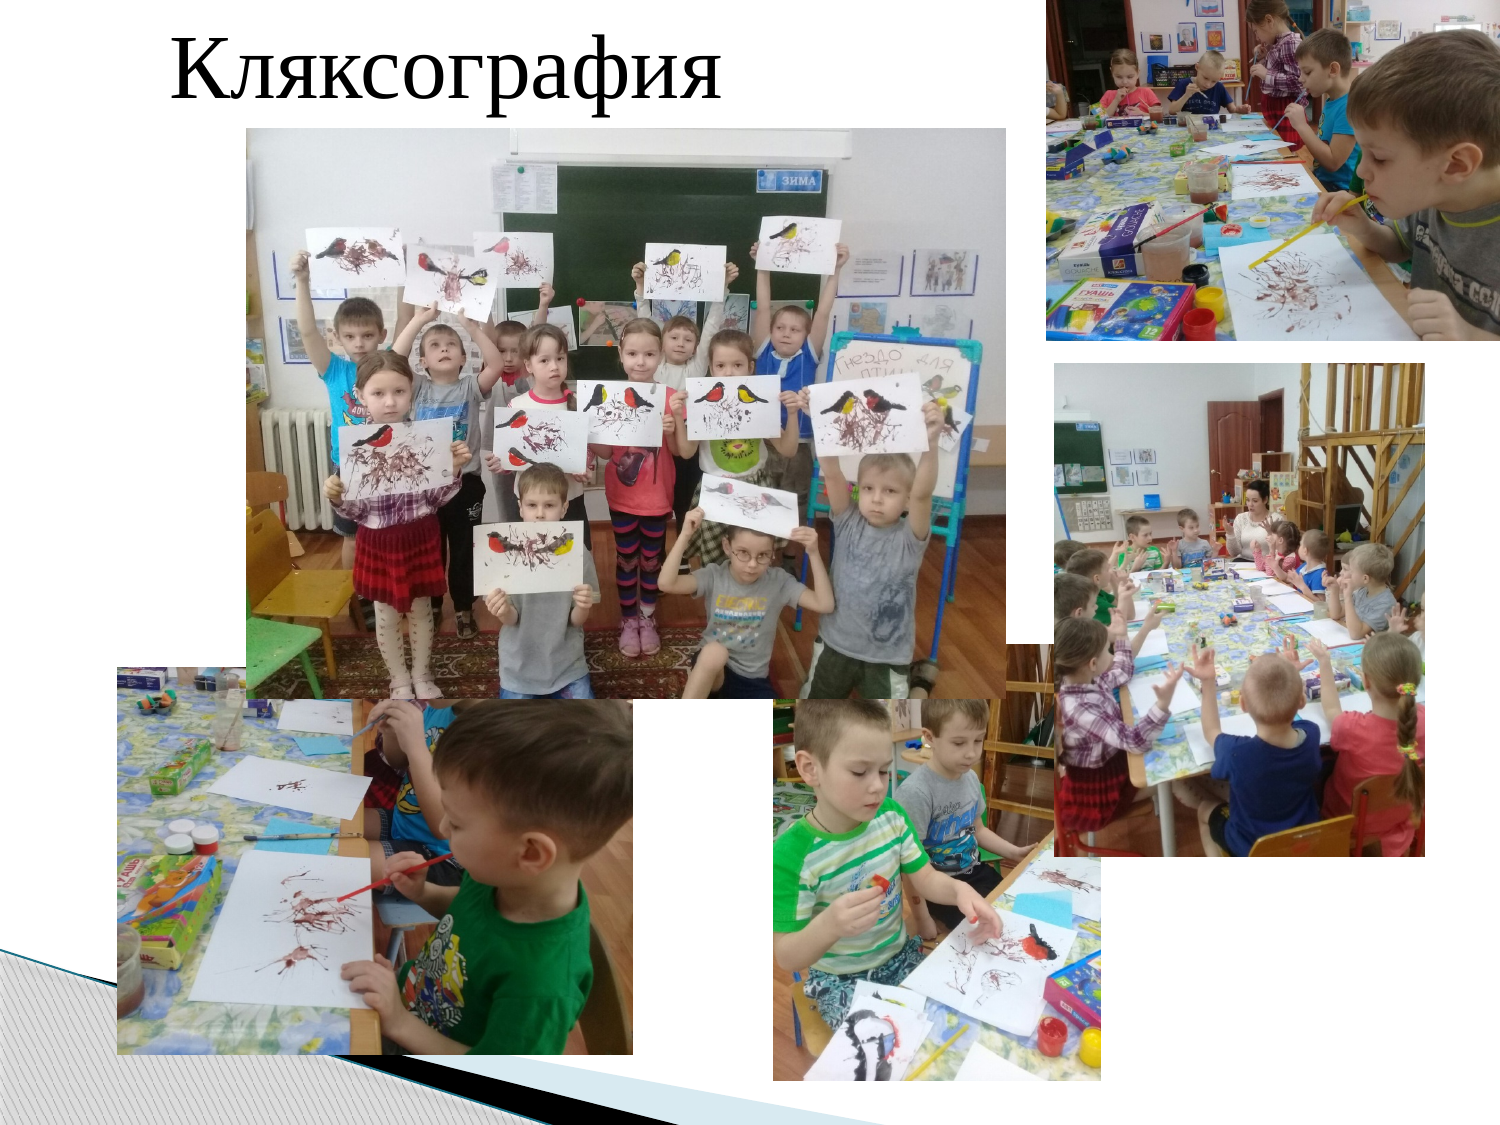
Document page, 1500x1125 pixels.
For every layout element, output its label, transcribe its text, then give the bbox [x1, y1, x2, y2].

picture [116, 128, 1426, 1081]
picture [1046, 0, 1500, 341]
text_box Кляксография [154, 0, 738, 125]
